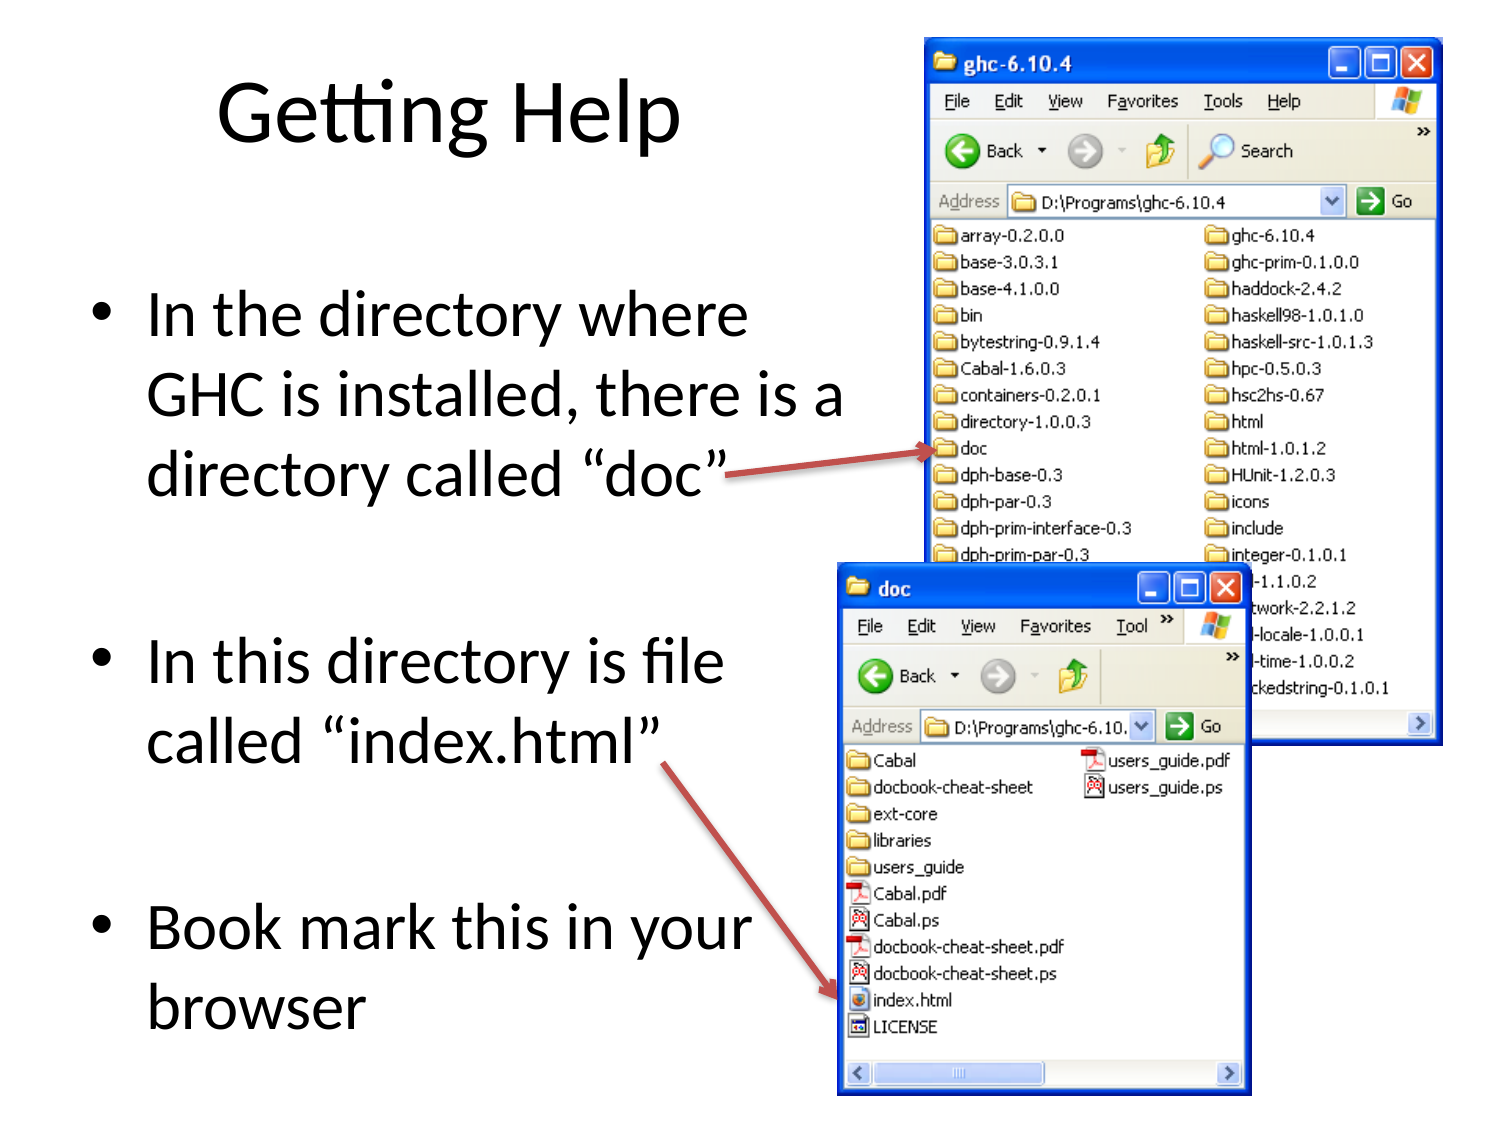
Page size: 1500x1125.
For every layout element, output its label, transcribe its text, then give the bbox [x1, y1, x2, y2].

picture [837, 37, 1443, 1096]
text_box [630, 793, 869, 969]
title Getting Help [0, 12, 913, 201]
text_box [724, 449, 938, 476]
list In the directory where GHC is installed, there is a directory called “doc” In this directory is file called “index.html” Book mark this in your browser [74, 262, 876, 1076]
